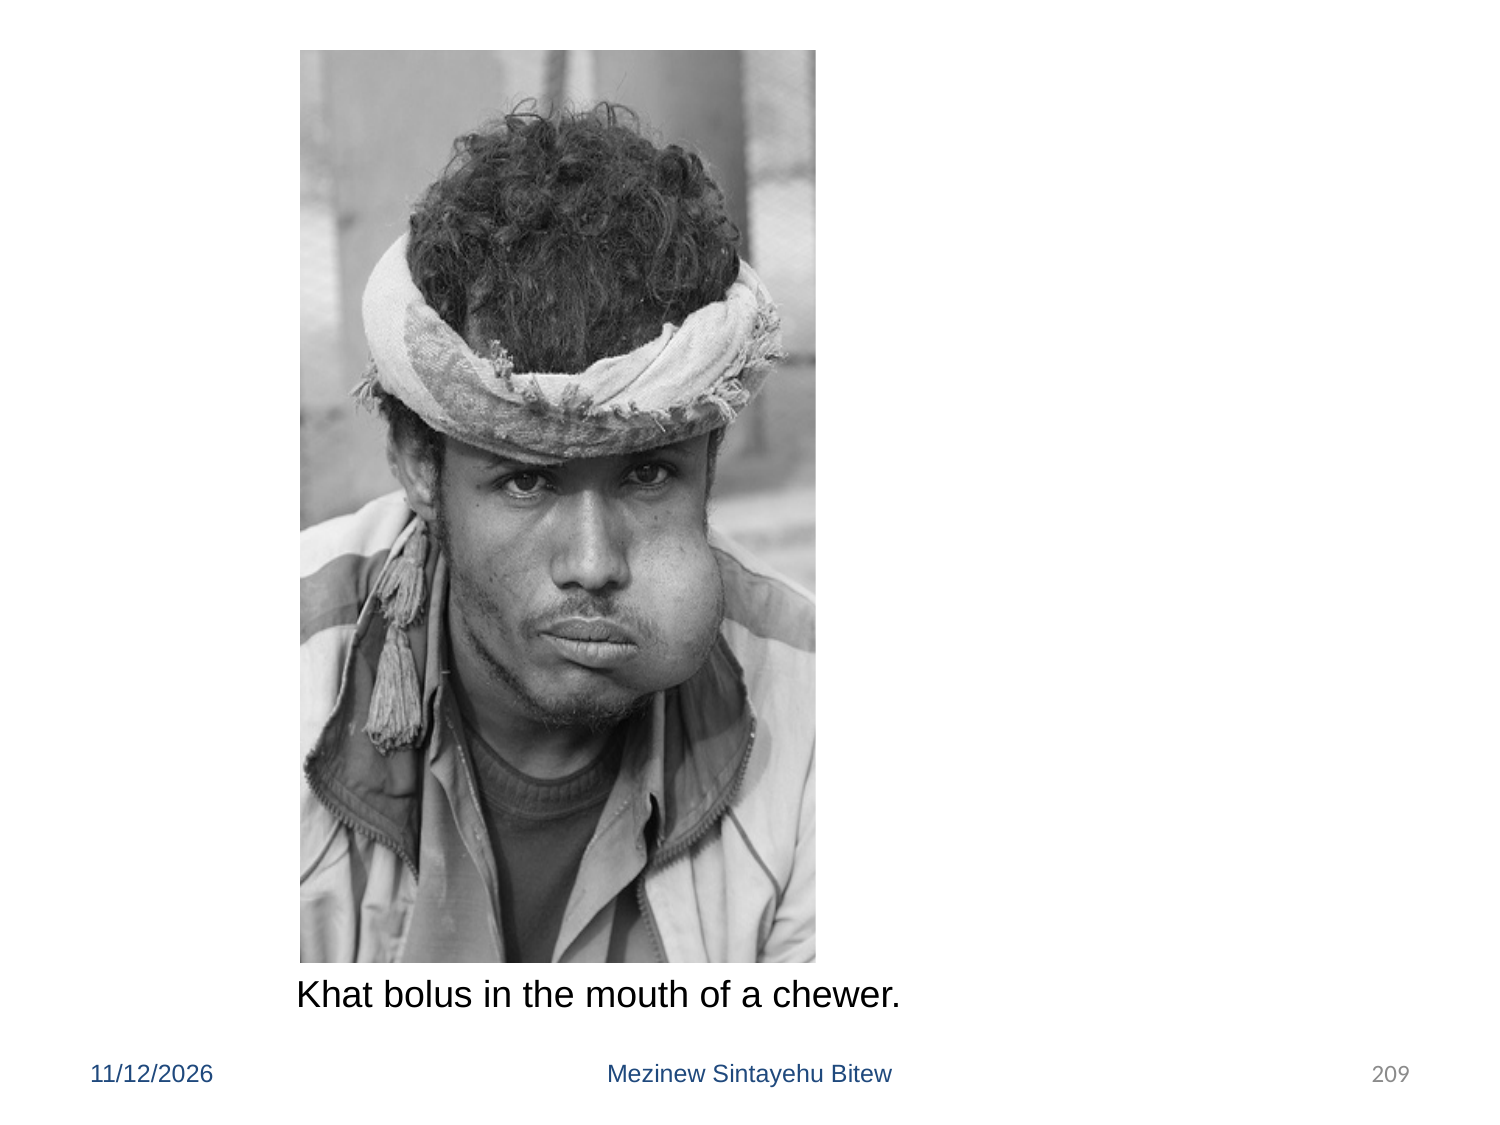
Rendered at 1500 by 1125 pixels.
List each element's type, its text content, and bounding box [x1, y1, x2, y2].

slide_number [75, 1042, 425, 1103]
footer Mezinew Sintayehu Bitew [512, 1042, 988, 1103]
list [299, 49, 816, 963]
slide_number 209 [1074, 1042, 1425, 1103]
text_box Khat bolus in the mouth of a chewer. [281, 962, 1097, 1023]
